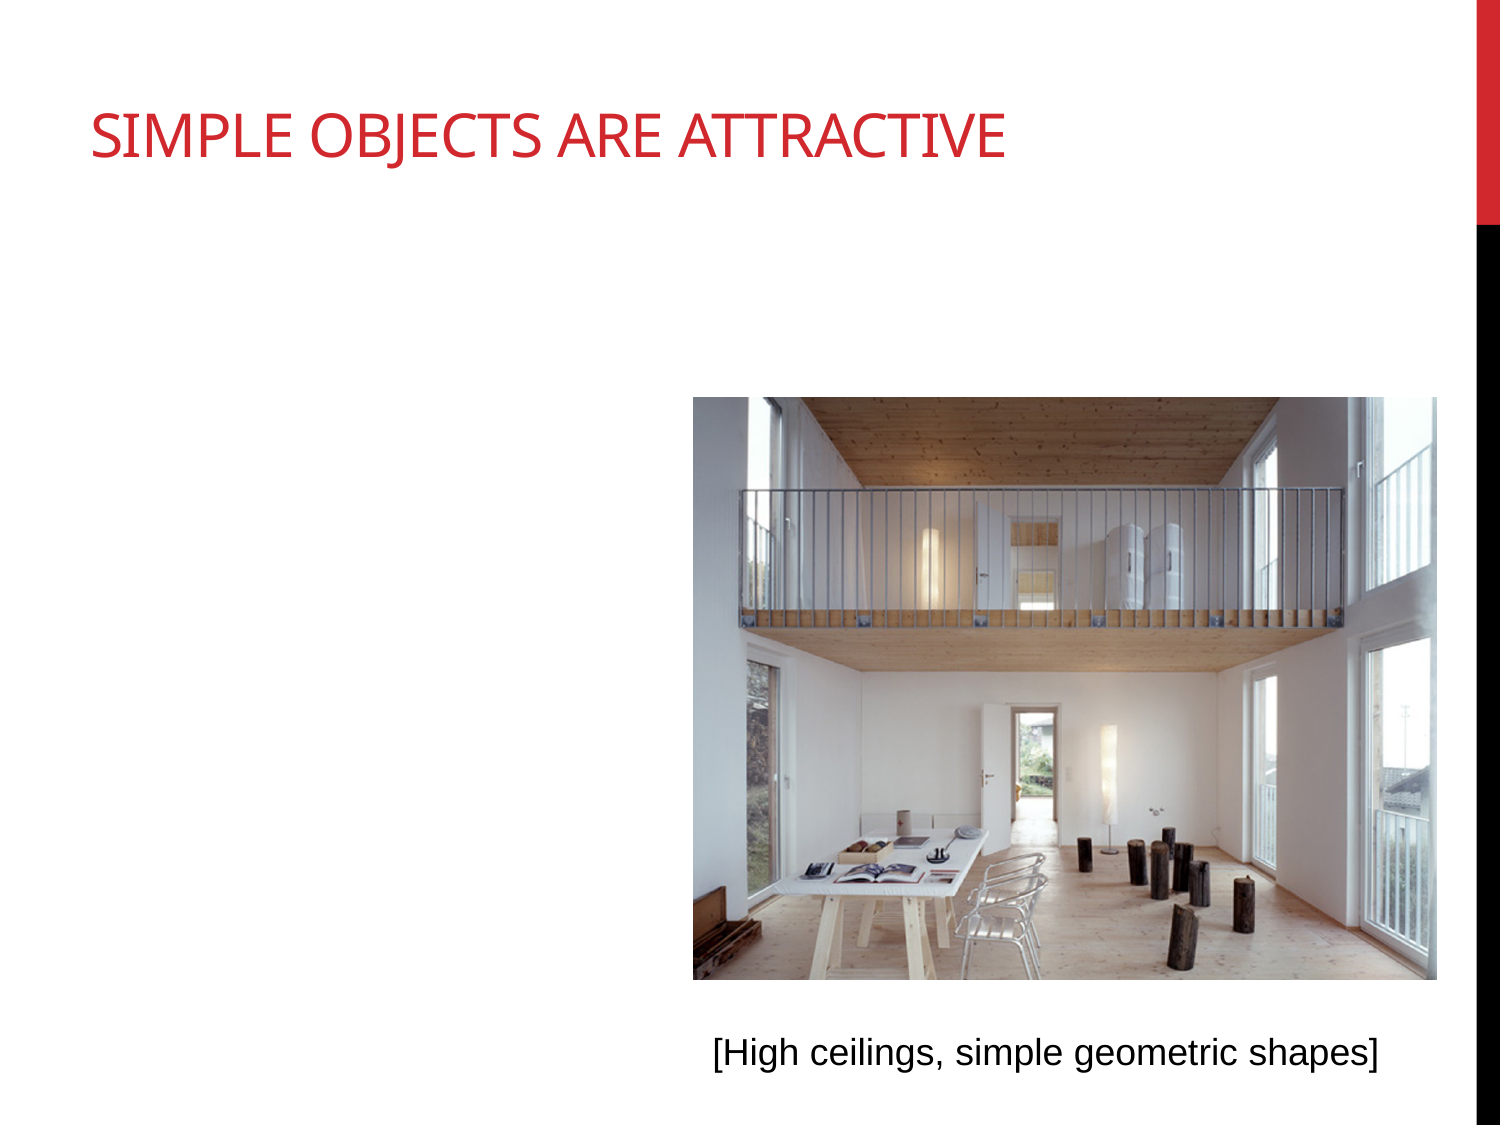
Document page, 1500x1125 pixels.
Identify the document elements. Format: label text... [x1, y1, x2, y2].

text_box [High ceilings, simple geometric shapes] [697, 1020, 1395, 1081]
picture [692, 396, 1438, 980]
title Simple objects are attractive [75, 25, 1025, 250]
